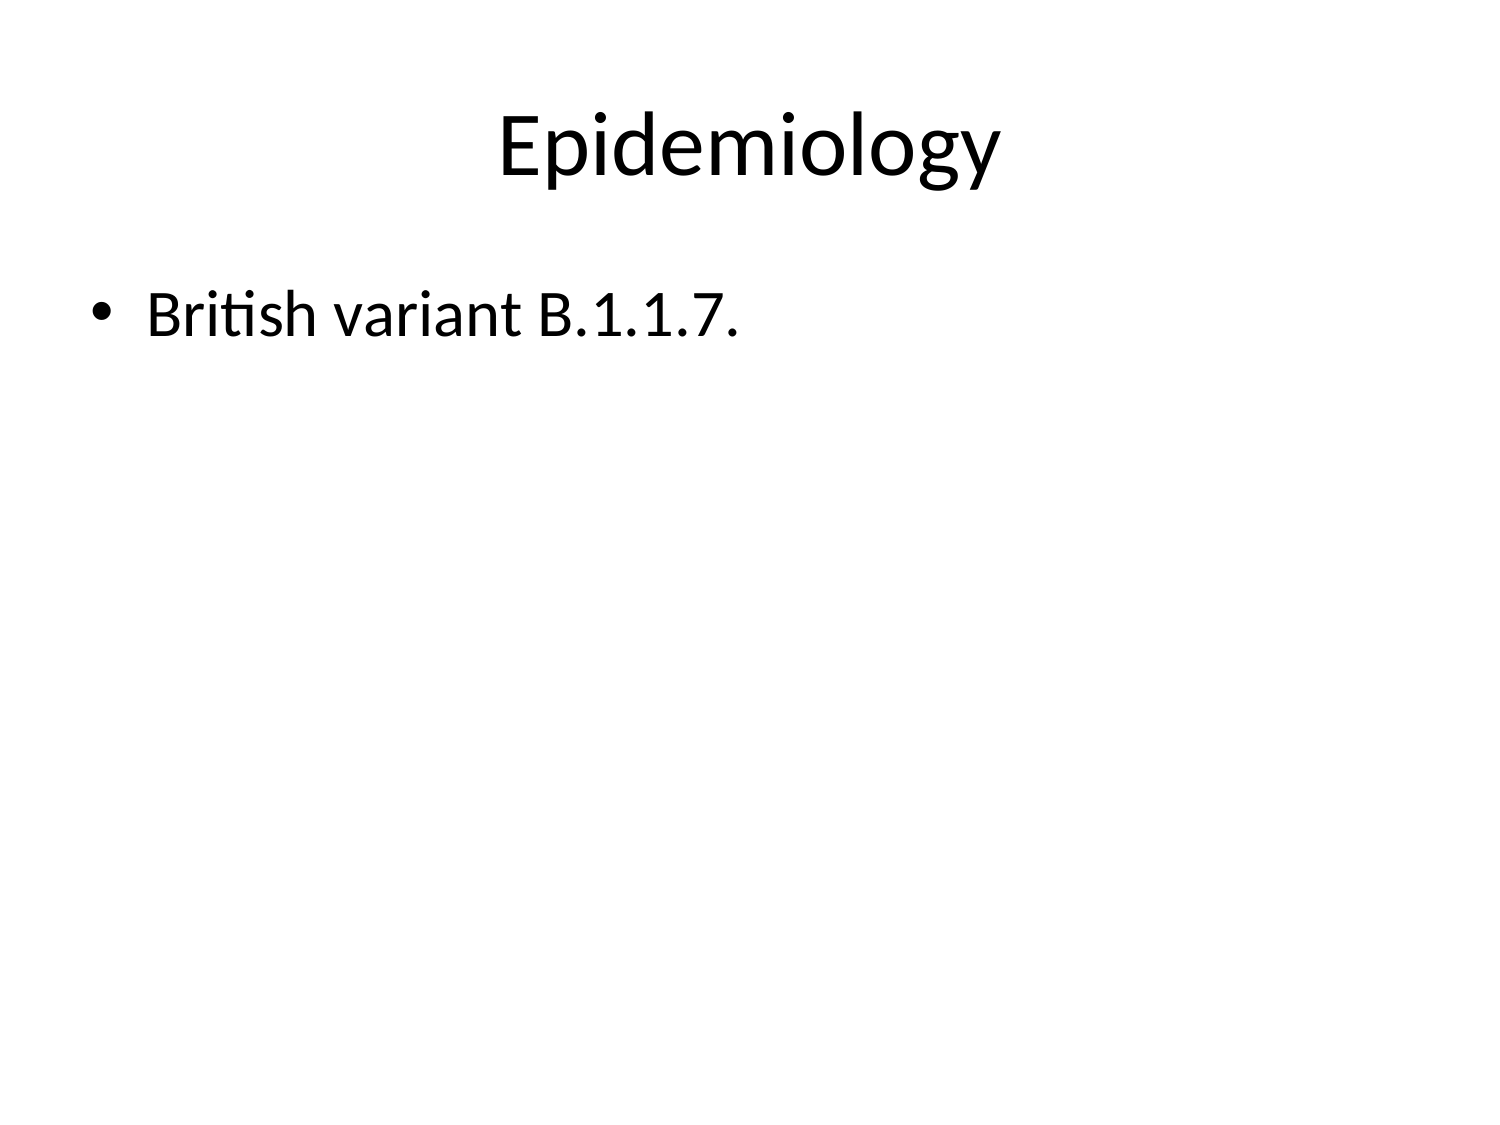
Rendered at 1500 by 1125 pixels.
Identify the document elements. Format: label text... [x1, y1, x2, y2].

list British variant B.1.1.7. [75, 262, 1425, 1005]
title Epidemiology [75, 45, 1425, 233]
